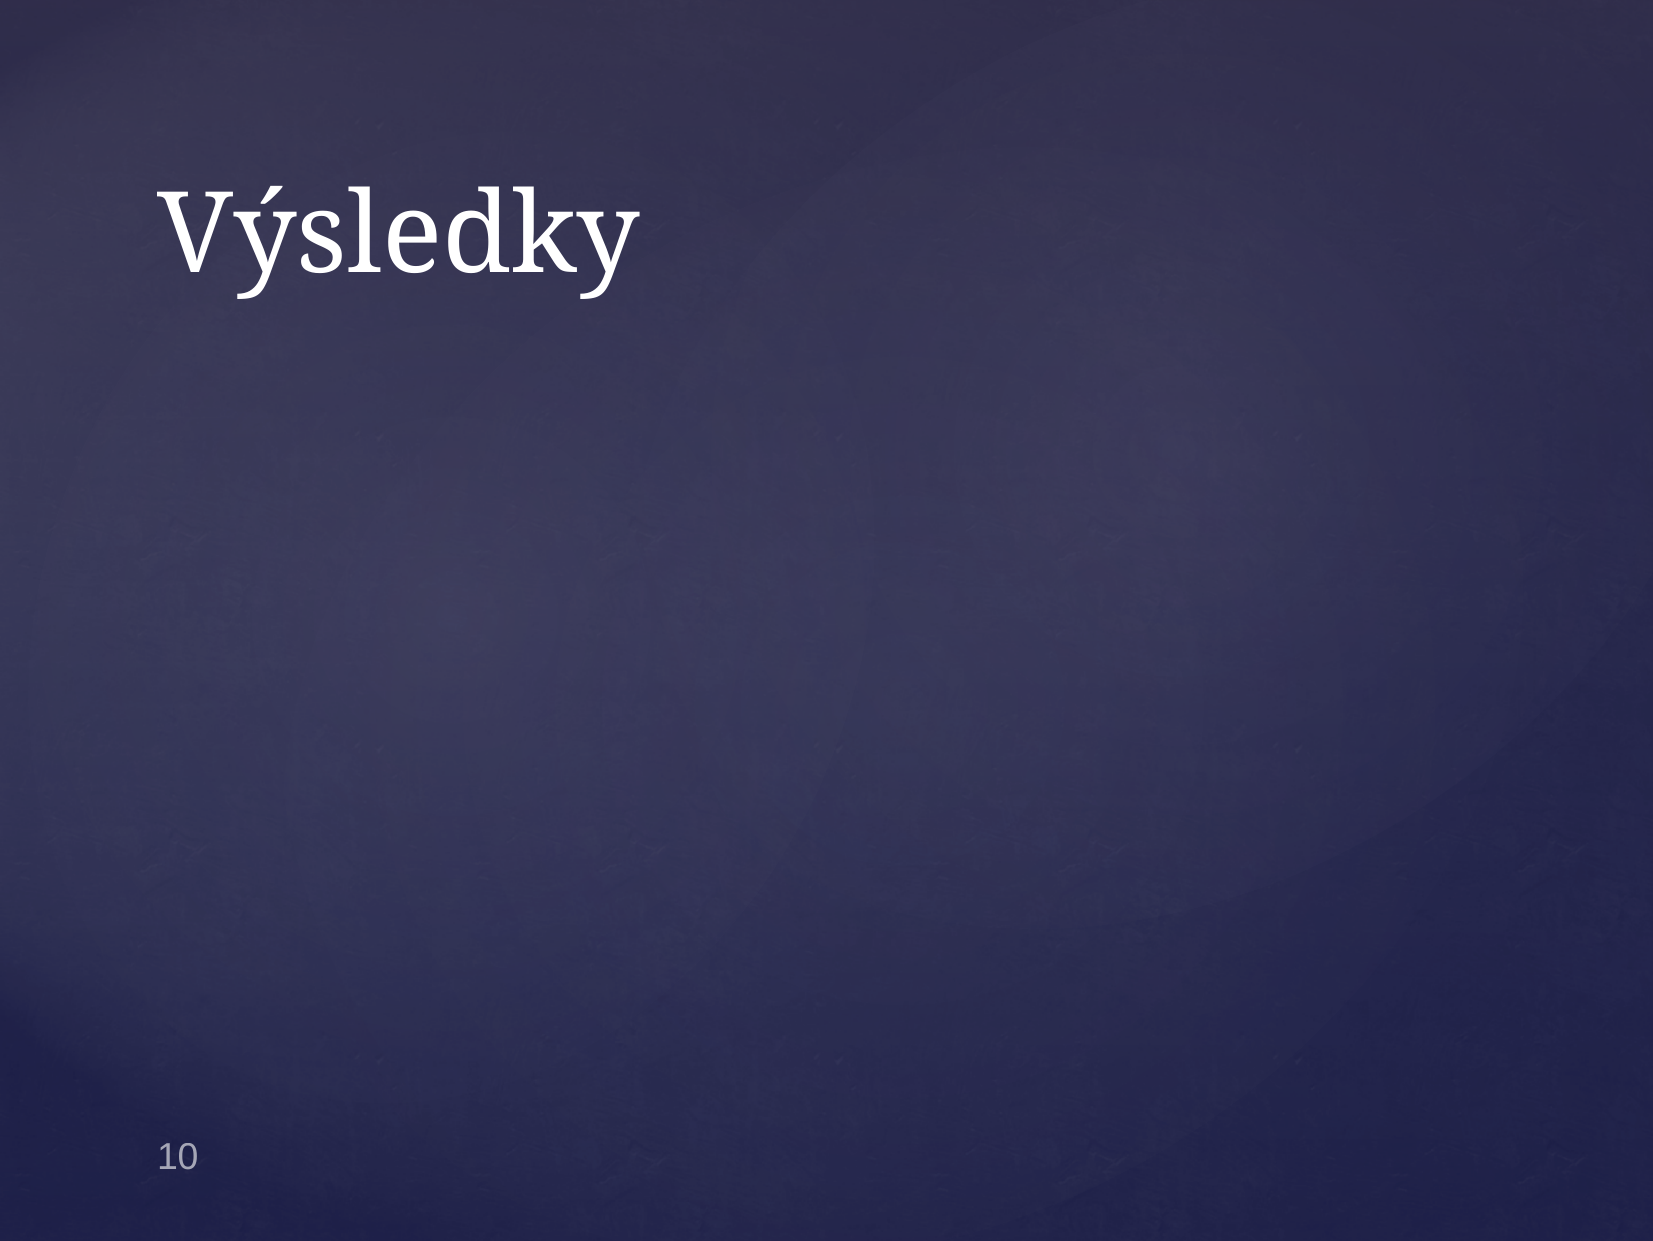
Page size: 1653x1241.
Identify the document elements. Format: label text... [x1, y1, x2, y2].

slide_number 10 [140, 1113, 276, 1180]
title Výsledky [140, 137, 1505, 303]
